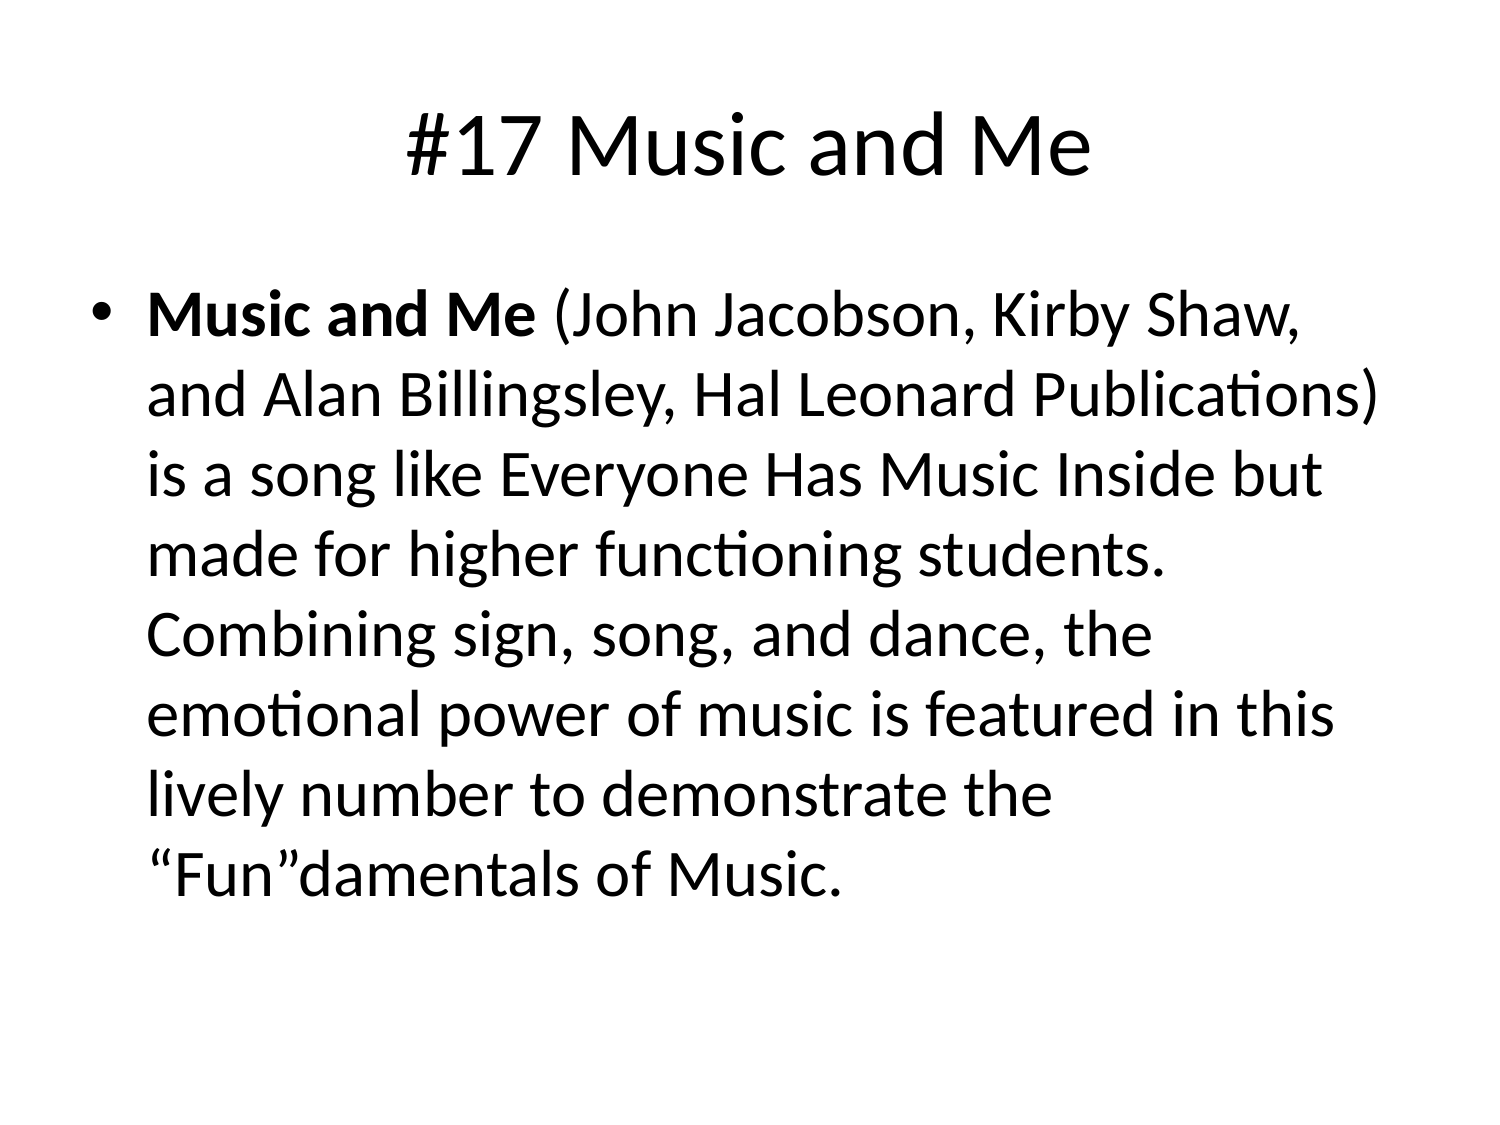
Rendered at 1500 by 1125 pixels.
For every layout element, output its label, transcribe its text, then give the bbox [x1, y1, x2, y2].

list Music and Me (John Jacobson, Kirby Shaw, and Alan Billingsley, Hal Leonard Publications) is a song like Everyone Has Music Inside but made for higher functioning students. Combining sign, song, and dance, the emotional power of music is featured in this lively number to demonstrate the “Fun”damentals of Music. [75, 262, 1425, 1005]
title #17 Music and Me [75, 45, 1425, 233]
